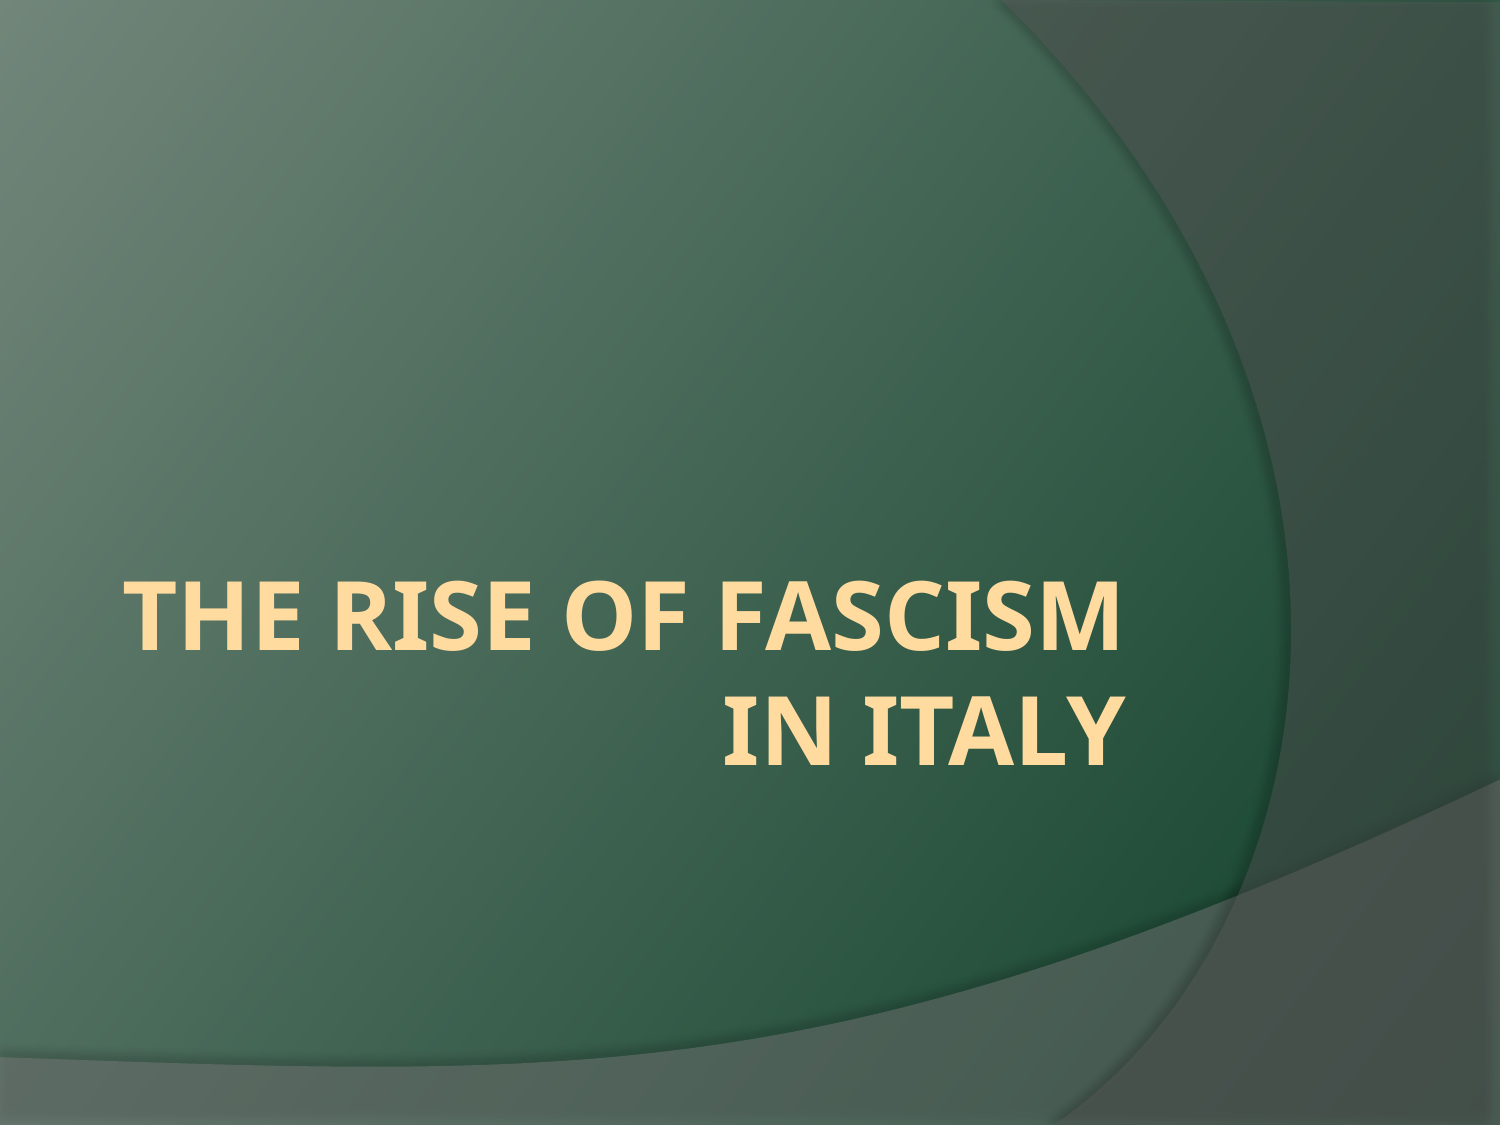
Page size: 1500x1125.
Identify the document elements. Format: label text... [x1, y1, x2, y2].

title The Rise of Fascism in Italy [70, 547, 1134, 925]
